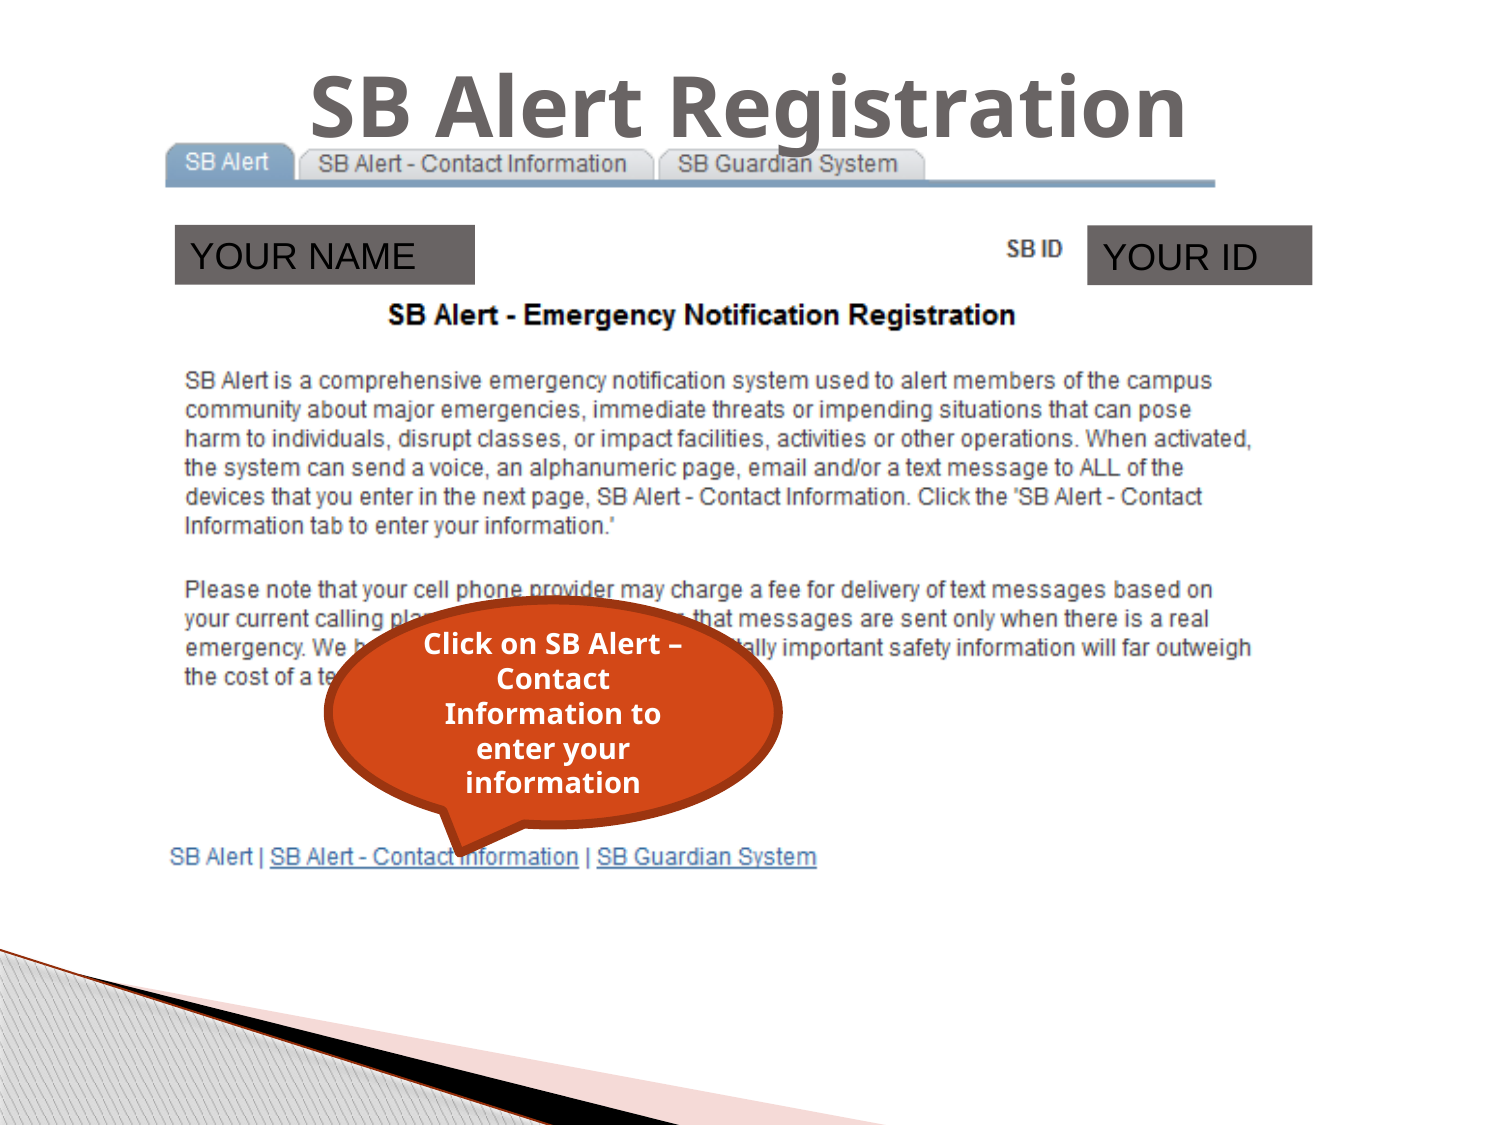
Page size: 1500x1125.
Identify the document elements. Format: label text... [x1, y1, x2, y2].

title SB Alert Registration [75, 45, 1425, 163]
picture [162, 124, 1438, 968]
